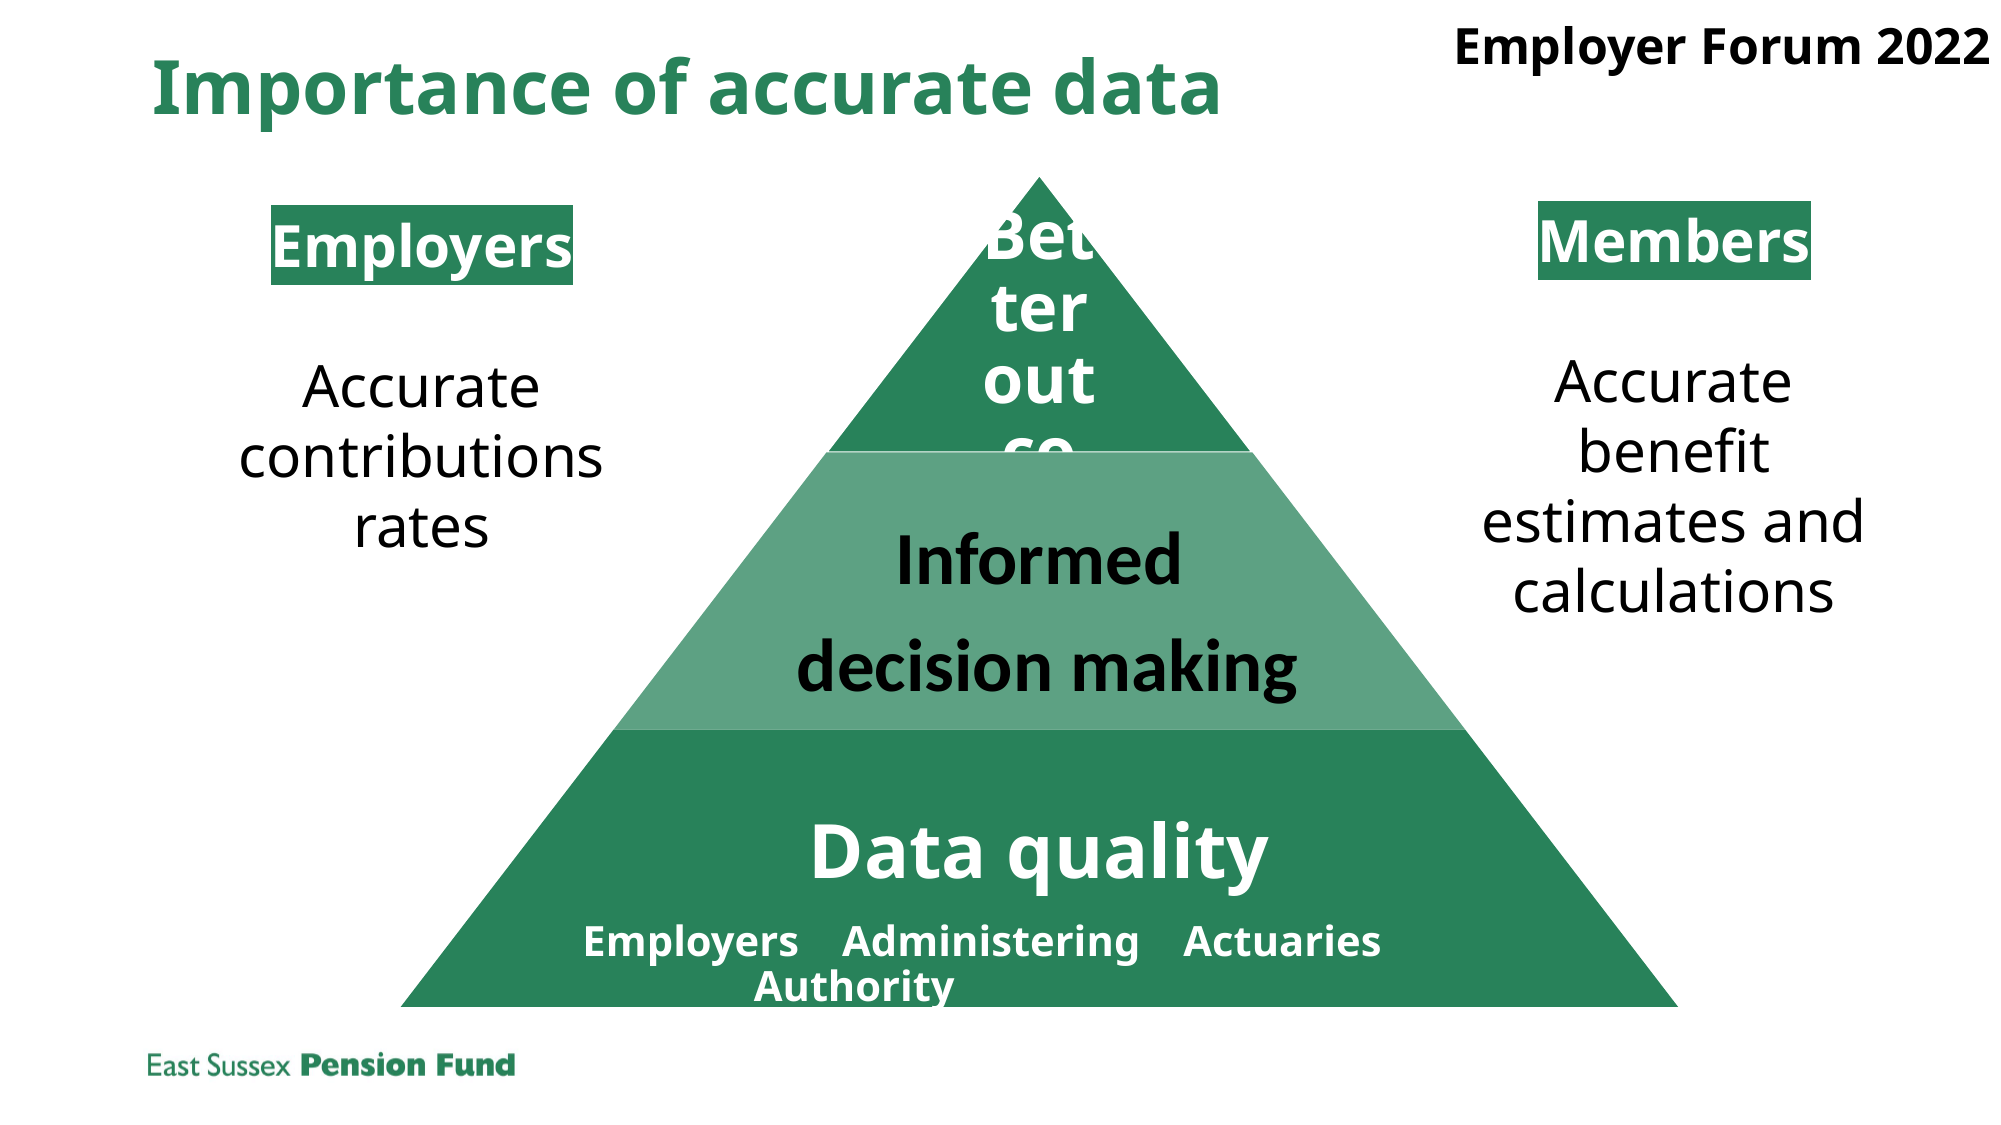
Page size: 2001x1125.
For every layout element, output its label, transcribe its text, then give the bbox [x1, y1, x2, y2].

picture [137, 1042, 527, 1088]
text_box Employers Accurate contributions rates [209, 201, 400, 567]
text_box Members Accurate benefit estimates and calculations [1679, 197, 1887, 632]
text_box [400, 175, 1679, 1007]
text_box Employer Forum 2022 [1438, 7, 2000, 82]
title Importance of accurate data [135, 15, 1865, 166]
